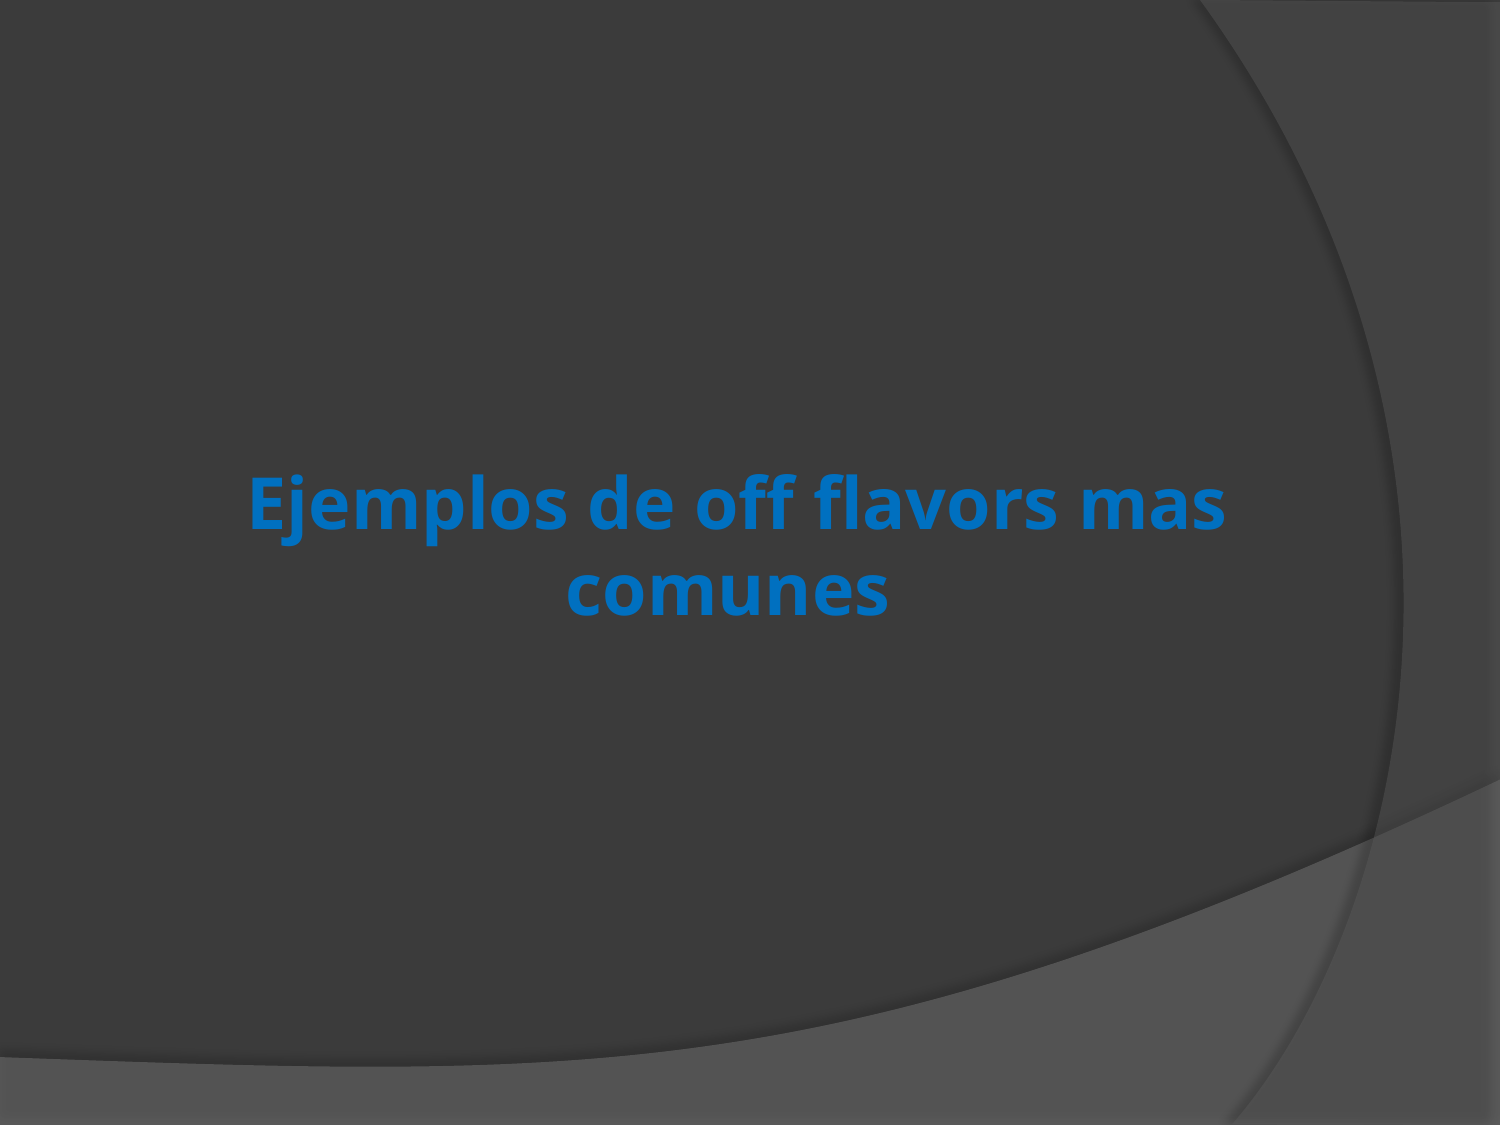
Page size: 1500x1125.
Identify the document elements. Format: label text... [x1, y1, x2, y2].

title Ejemplos de off flavors mas comunes [125, 450, 1350, 638]
